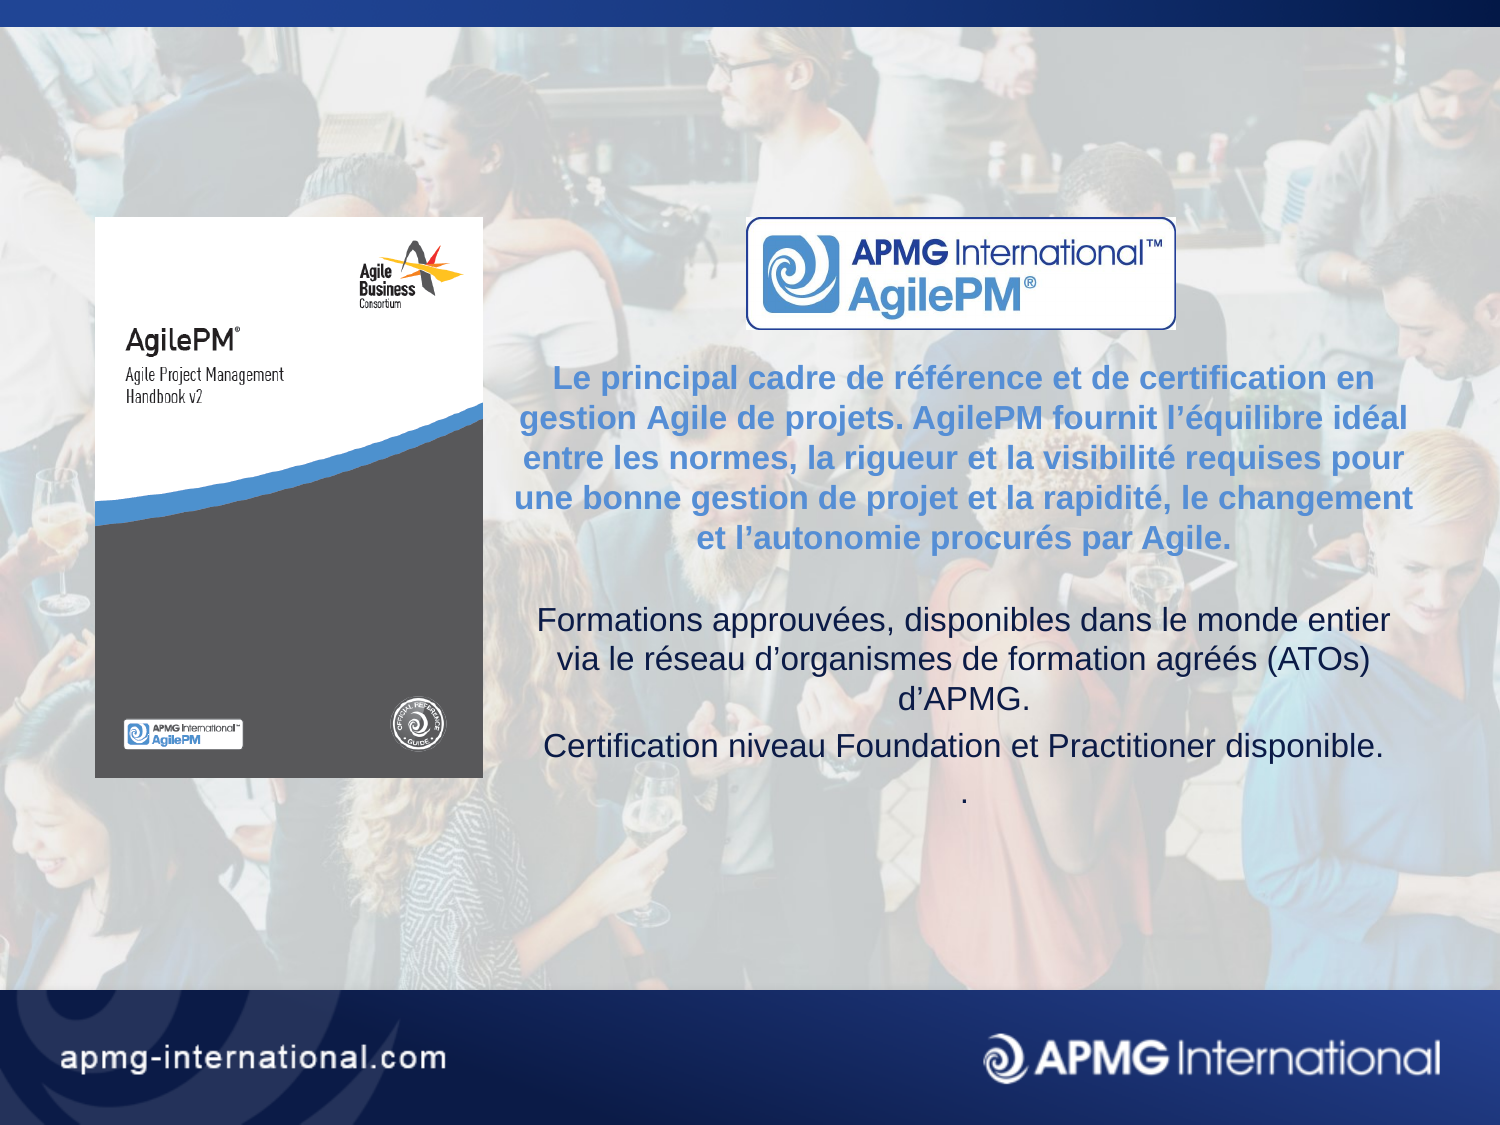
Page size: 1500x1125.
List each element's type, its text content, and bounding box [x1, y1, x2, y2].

picture [0, 0, 1500, 1125]
list Le principal cadre de référence et de certification en gestion Agile de projets. AgilePM fournit l’équilibre idéal entre les normes, la rigueur et la visibilité requises pour une bonne gestion de projet et la rapidité, le changement et l’autonomie procurés par Agile. Formations approuvées, disponibles dans le monde entier via le réseau d’organismes de formation agréés (ATOs) d’APMG. Certification niveau Foundation et Practitioner disponible. . [497, 348, 1432, 776]
